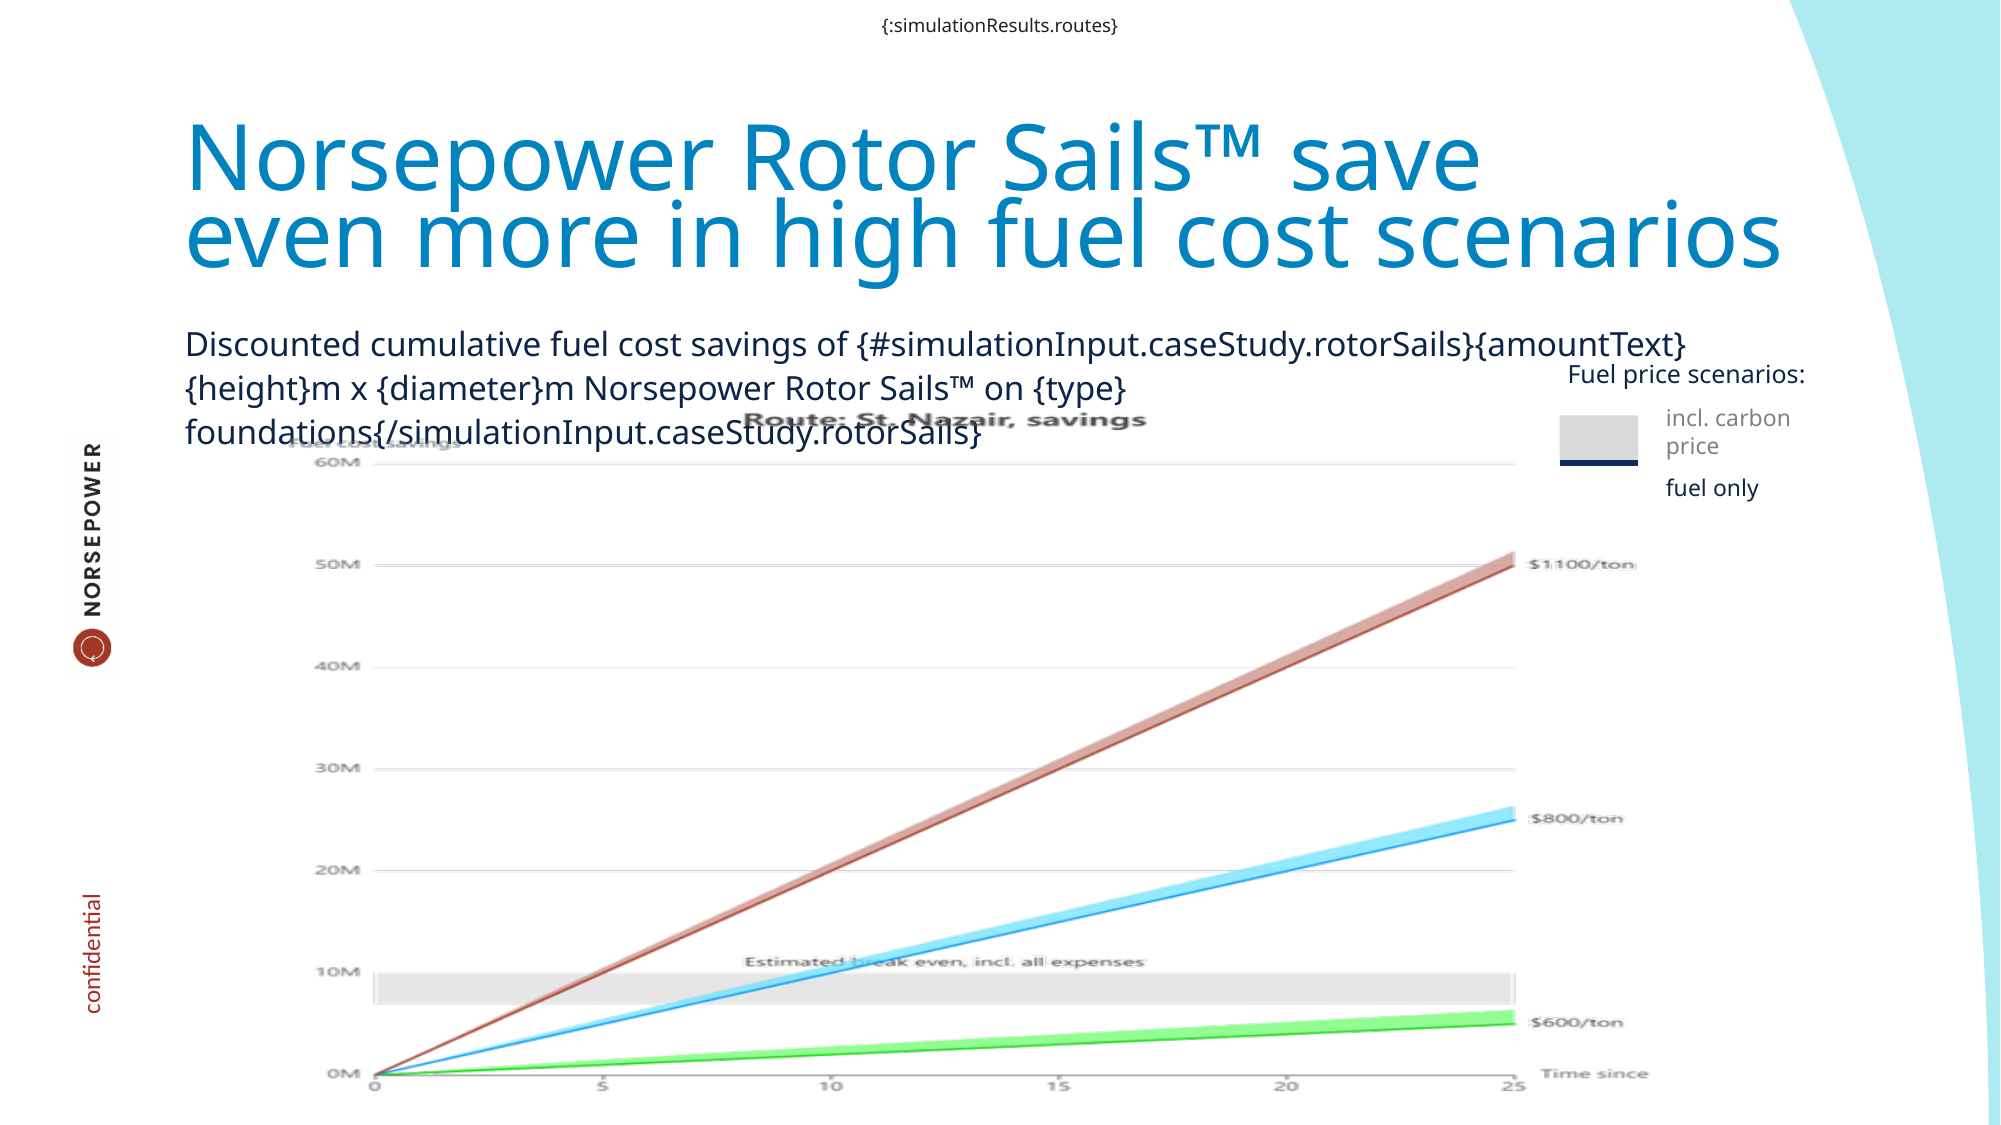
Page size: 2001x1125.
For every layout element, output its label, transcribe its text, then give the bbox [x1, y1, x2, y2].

text_box Fuel price scenarios: [1552, 351, 1823, 396]
picture [233, 409, 1657, 1125]
text_box {:simulationResults.routes} [711, 13, 1288, 37]
list Discounted cumulative fuel cost savings of {#simulationInput.caseStudy.rotorSails}{amountText} {height}m x {diameter}m Norsepower Rotor Sails™ on {type} foundations{/simulationInput.caseStudy.rotorSails} [169, 311, 1831, 1026]
text_box incl. carbon price fuel only [1651, 396, 1860, 509]
picture [68, 432, 117, 679]
title Norsepower Rotor Sails™ save even more in high fuel cost scenarios [169, 114, 1831, 299]
